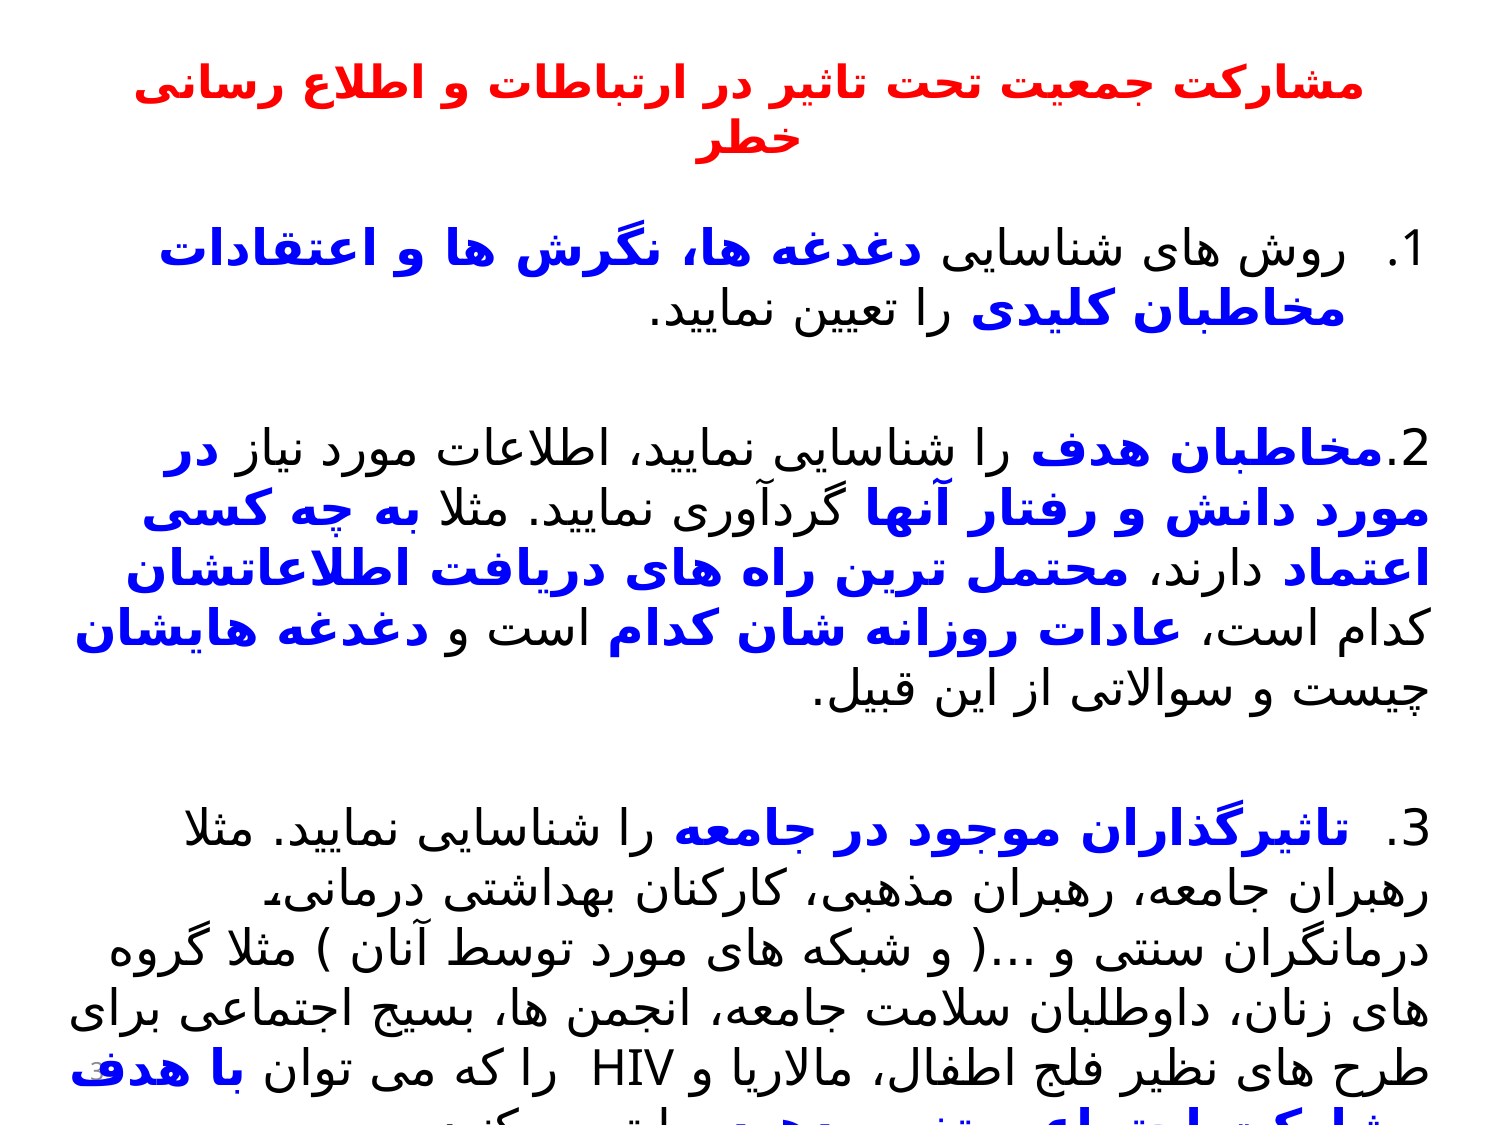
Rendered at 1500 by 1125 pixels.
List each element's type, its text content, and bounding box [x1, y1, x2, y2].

list روش های شناسایی دغدغه ها، نگرش ها و اعتقادات مخاطبان کلیدی را تعیین نمایید. 2.مخاطبان هدف را شناسایی نمایید، اطلاعات مورد نیاز در مورد دانش و رفتار آنها گردآوری نمایید. مثلا به چه کسی اعتماد دارند، محتمل ترین راه های دریافت اطلاعاتشان کدام است، عادات روزانه شان کدام است و دغدغه هایشان چیست و سوالاتی از این قبیل. 3. تاثیرگذاران موجود در جامعه را شناسایی نمایید. مثلا رهبران جامعه، رهبران مذهبی، کارکنان بهداشتی درمانی، درمانگران سنتی و ...( و شبکه های مورد توسط آنان ) مثلا گروه های زنان، داوطلبان سلامت جامعه، انجمن ها، بسیج اجتماعی برای طرح های نظیر فلج اطفال، مالاریا و HIV را که می توان با هدف مشارکت اجتماعی تغییر دهید، را تعیین کنید. [53, 208, 1447, 1005]
slide_number 39 [75, 1042, 425, 1103]
title مشارکت جمعیت تحت تاثیر در ارتباطات و اطلاع رسانی خطر [75, 45, 1425, 171]
